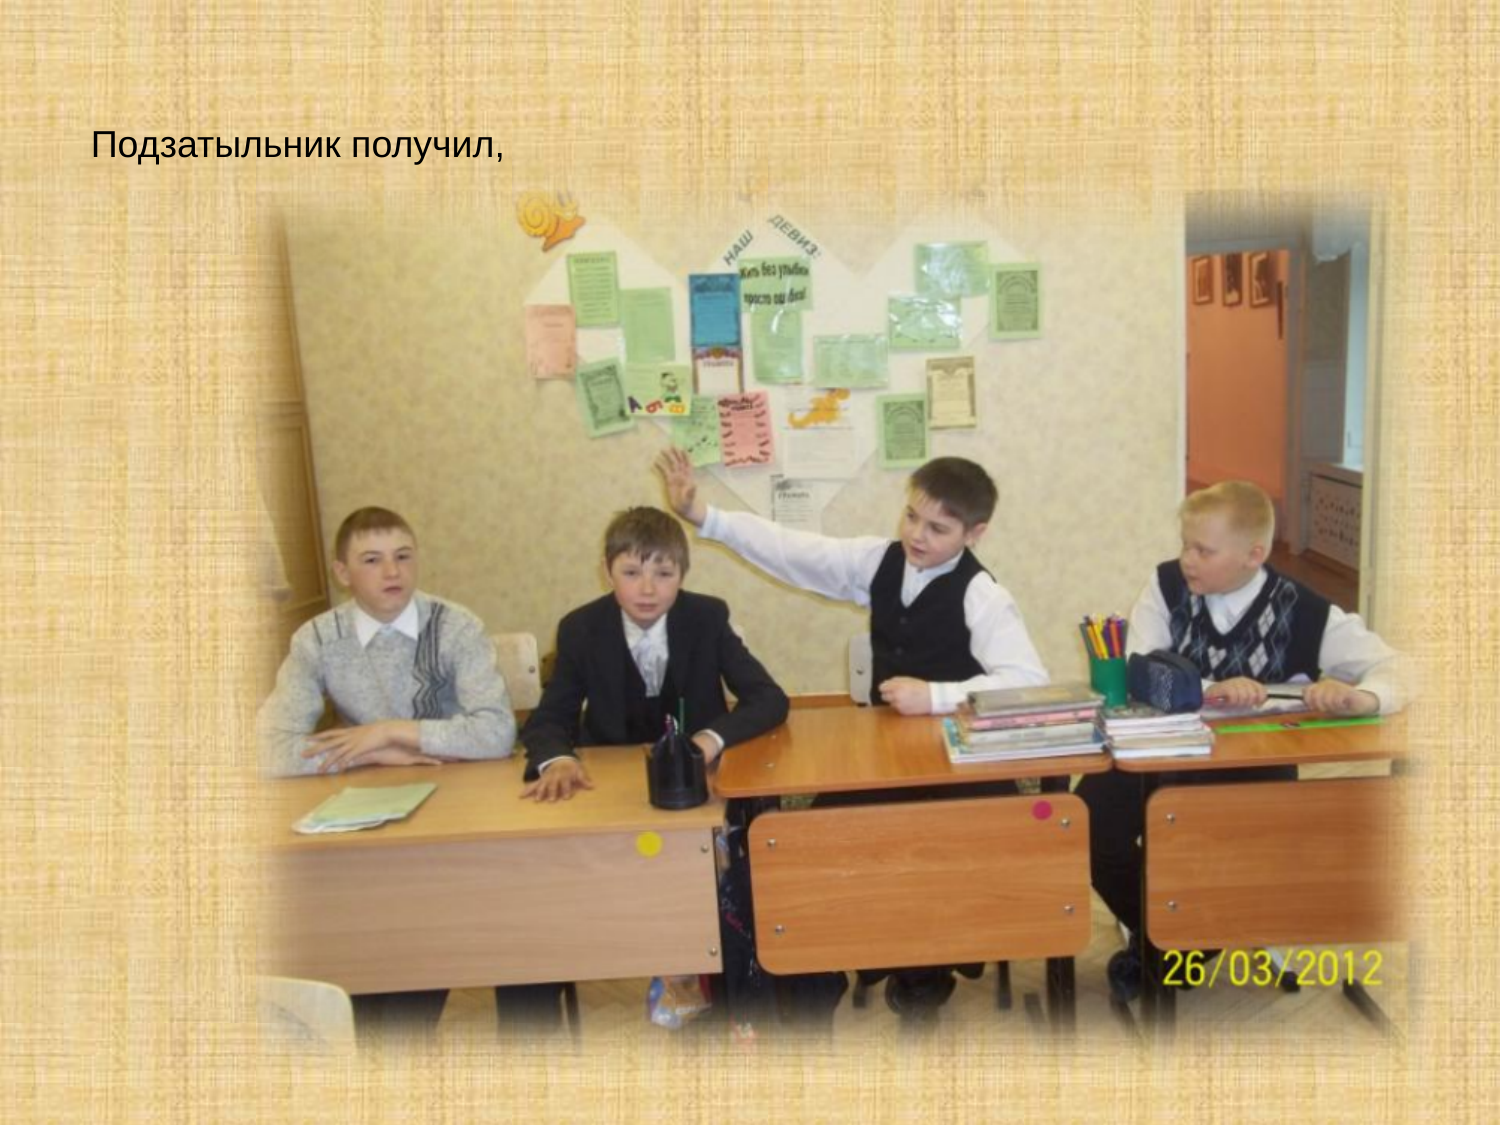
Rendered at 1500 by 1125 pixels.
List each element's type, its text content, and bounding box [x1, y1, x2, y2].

text_box Подзатыльник получил, [76, 112, 531, 173]
picture [0, 0, 1500, 1125]
